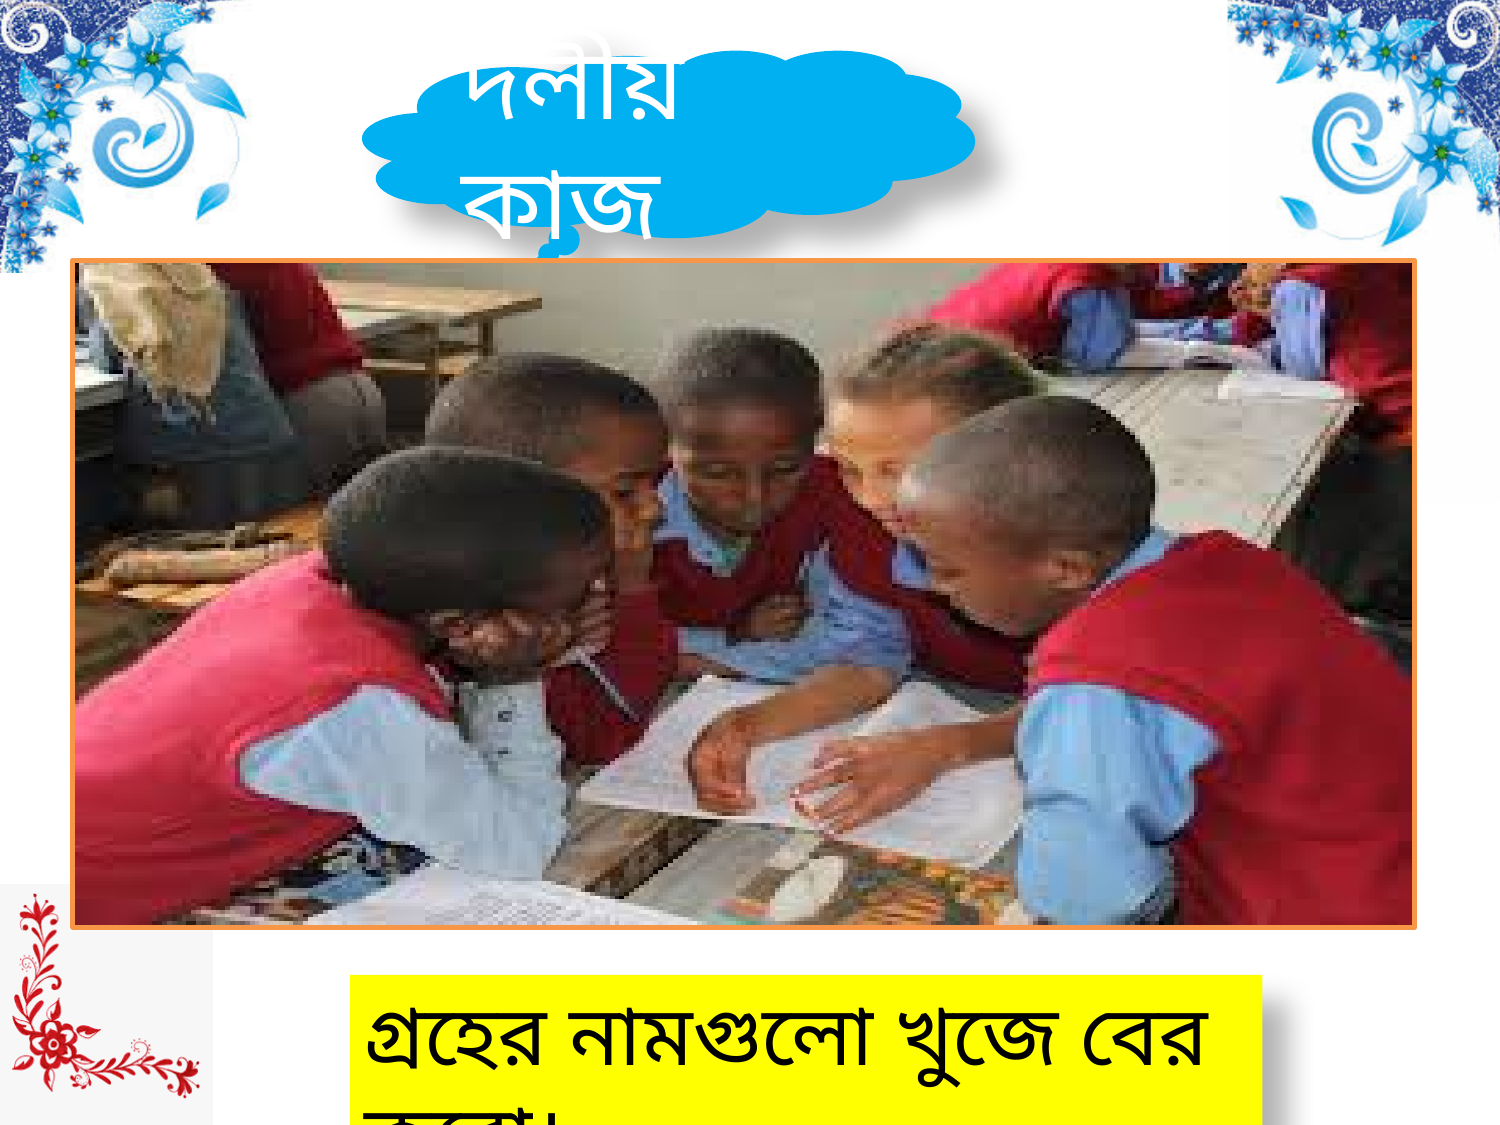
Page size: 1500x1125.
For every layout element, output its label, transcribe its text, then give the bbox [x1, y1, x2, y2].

picture [0, 0, 1500, 1125]
text_box গ্রহের নামগুলো খুজে বের করো। [349, 974, 1263, 1125]
picture [461, 177, 503, 183]
text_box দলীয় কাজ [507, 48, 978, 258]
